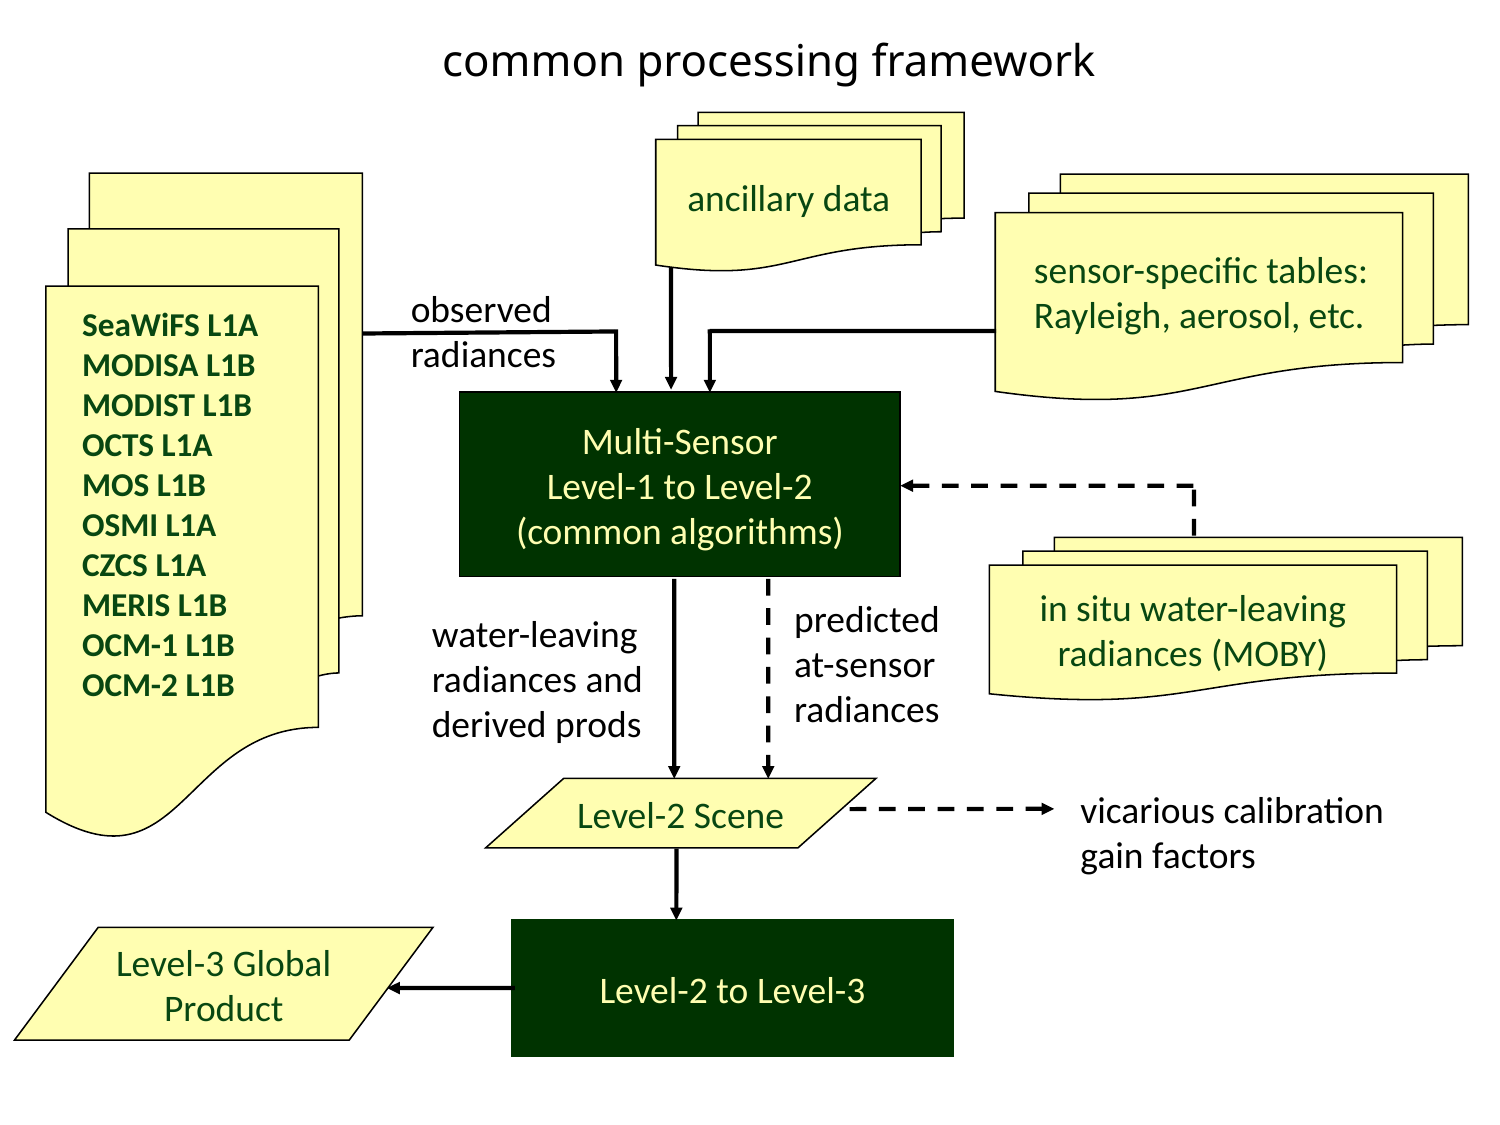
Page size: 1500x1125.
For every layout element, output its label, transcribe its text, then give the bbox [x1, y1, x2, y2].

text_box [670, 848, 683, 921]
text_box [664, 267, 678, 390]
text_box sensor-specific tables: Rayleigh, aerosol, etc. [1019, 238, 1384, 344]
text_box common processing framework [75, 24, 1463, 93]
text_box Level-2 to Level-3 [512, 919, 953, 1057]
text_box [45, 173, 363, 837]
text_box observed radiances [396, 277, 576, 383]
text_box [388, 981, 515, 995]
text_box [655, 112, 965, 271]
text_box Level-2 Scene [485, 778, 762, 848]
text_box Multi-Sensor Level-1 to Level-2 (common algorithms) [459, 392, 901, 577]
text_box [995, 174, 1469, 400]
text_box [767, 485, 1463, 884]
text_box [609, 329, 623, 393]
text_box SeaWiFS L1A MODISA L1B MODIST L1B OCTS L1A MOS L1B OSMI L1A CZCS L1A MERIS L1B OCM-1 L1B OCM-2 L1B [67, 296, 274, 711]
text_box water-leaving radiances and derived prods [417, 603, 667, 753]
text_box ancillary data [672, 166, 906, 226]
text_box [668, 578, 681, 779]
text_box [703, 329, 717, 393]
text_box Level-3 Global Product [14, 927, 433, 1041]
